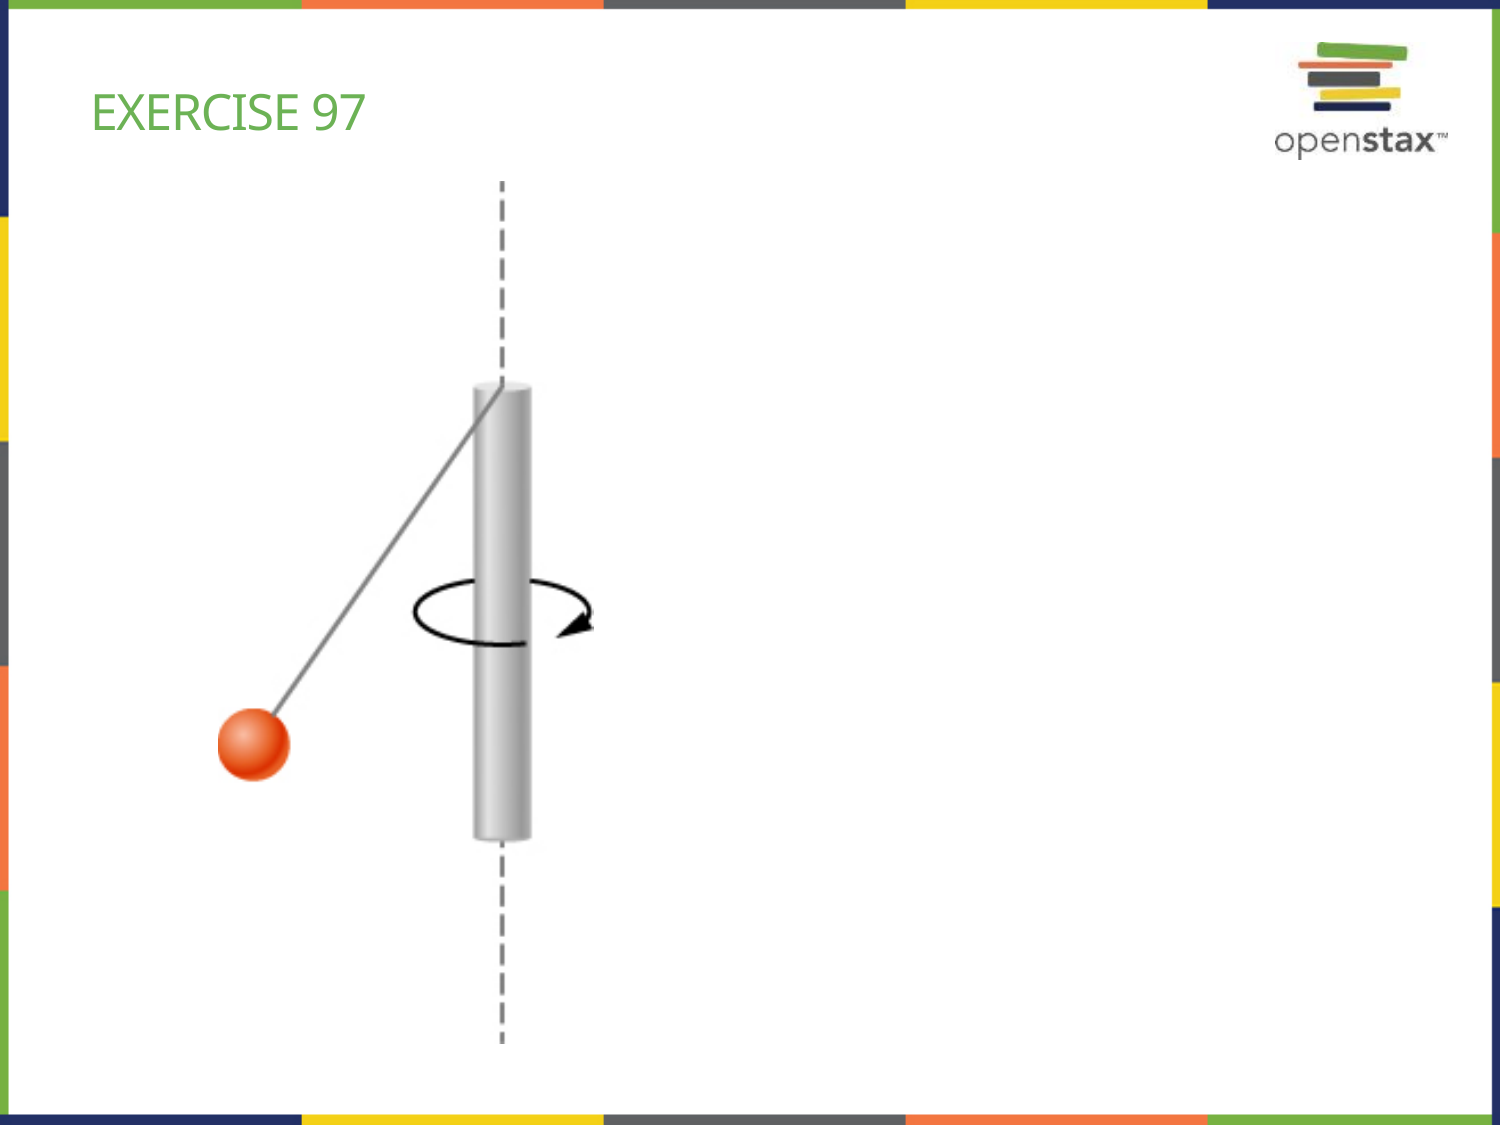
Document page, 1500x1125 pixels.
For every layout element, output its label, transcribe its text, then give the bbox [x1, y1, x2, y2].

title EXERCISE 97 [75, 39, 1275, 148]
picture [0, 0, 1500, 1125]
